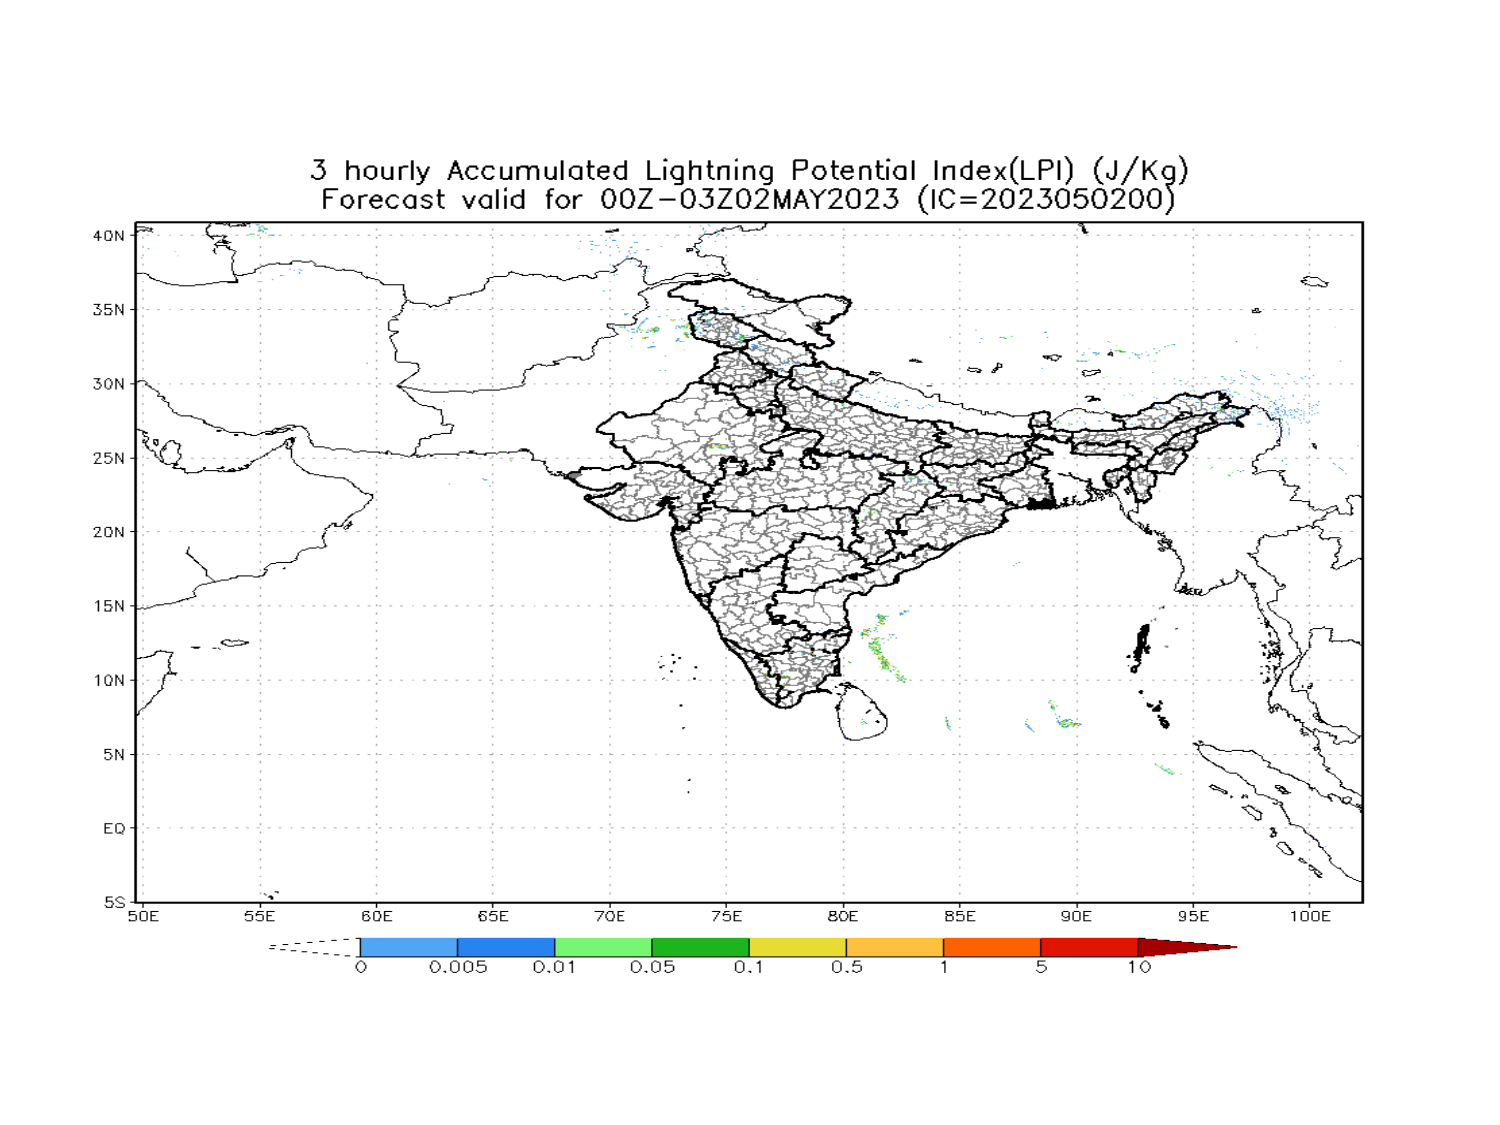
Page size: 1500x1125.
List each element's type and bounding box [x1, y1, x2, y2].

picture [74, 149, 1426, 976]
